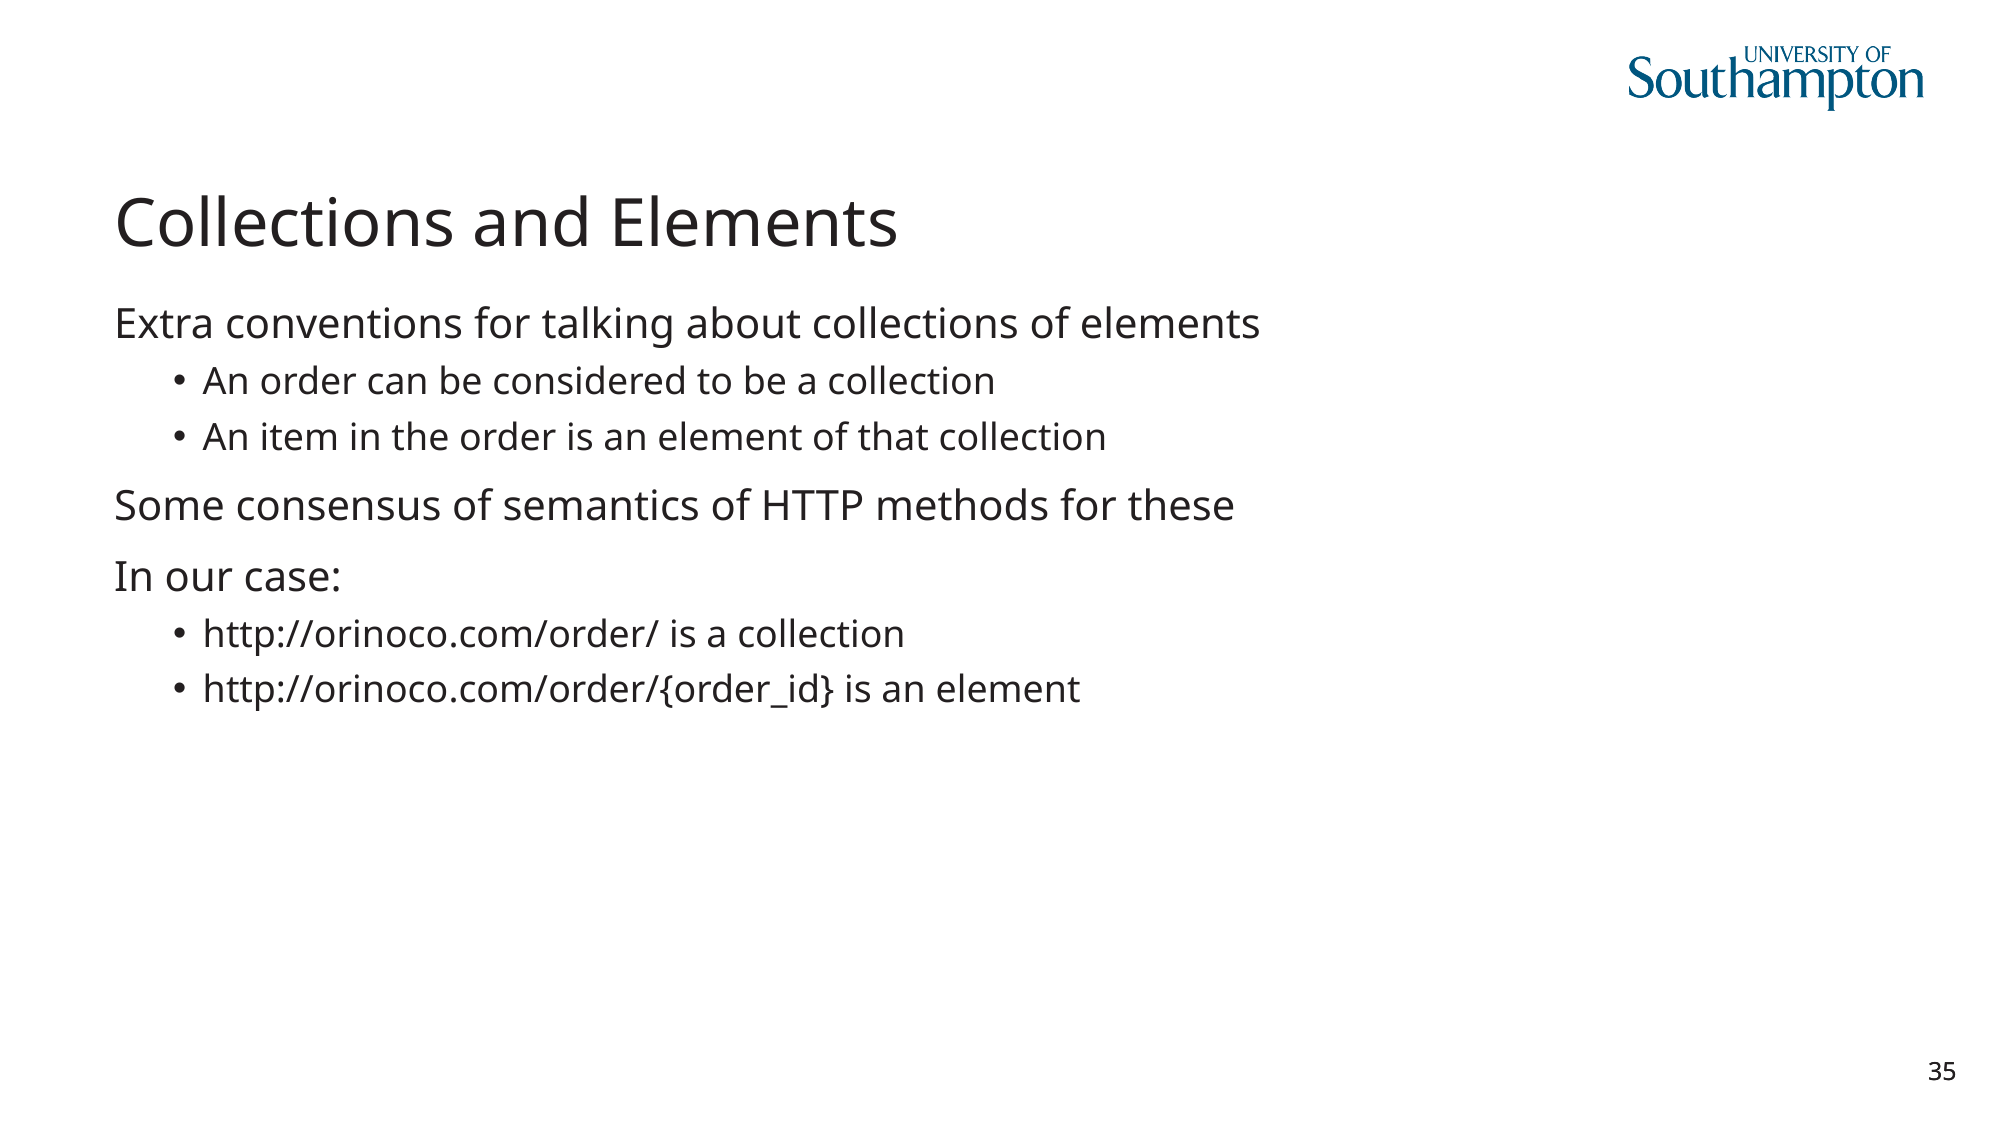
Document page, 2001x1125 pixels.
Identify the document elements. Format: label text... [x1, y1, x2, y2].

list Extra conventions for talking about collections of elements An order can be considered to be a collection An item in the order is an element of that collection Some consensus of semantics of HTTP methods for these In our case: http://orinoco.com/order/ is a collection http://orinoco.com/order/{order_id} is an element [102, 290, 1898, 1024]
title Collections and Elements [102, 113, 1898, 268]
slide_number 35 [1897, 1046, 1969, 1094]
picture [1629, 46, 1924, 111]
picture [1629, 71, 1648, 95]
picture [1869, 48, 1877, 60]
